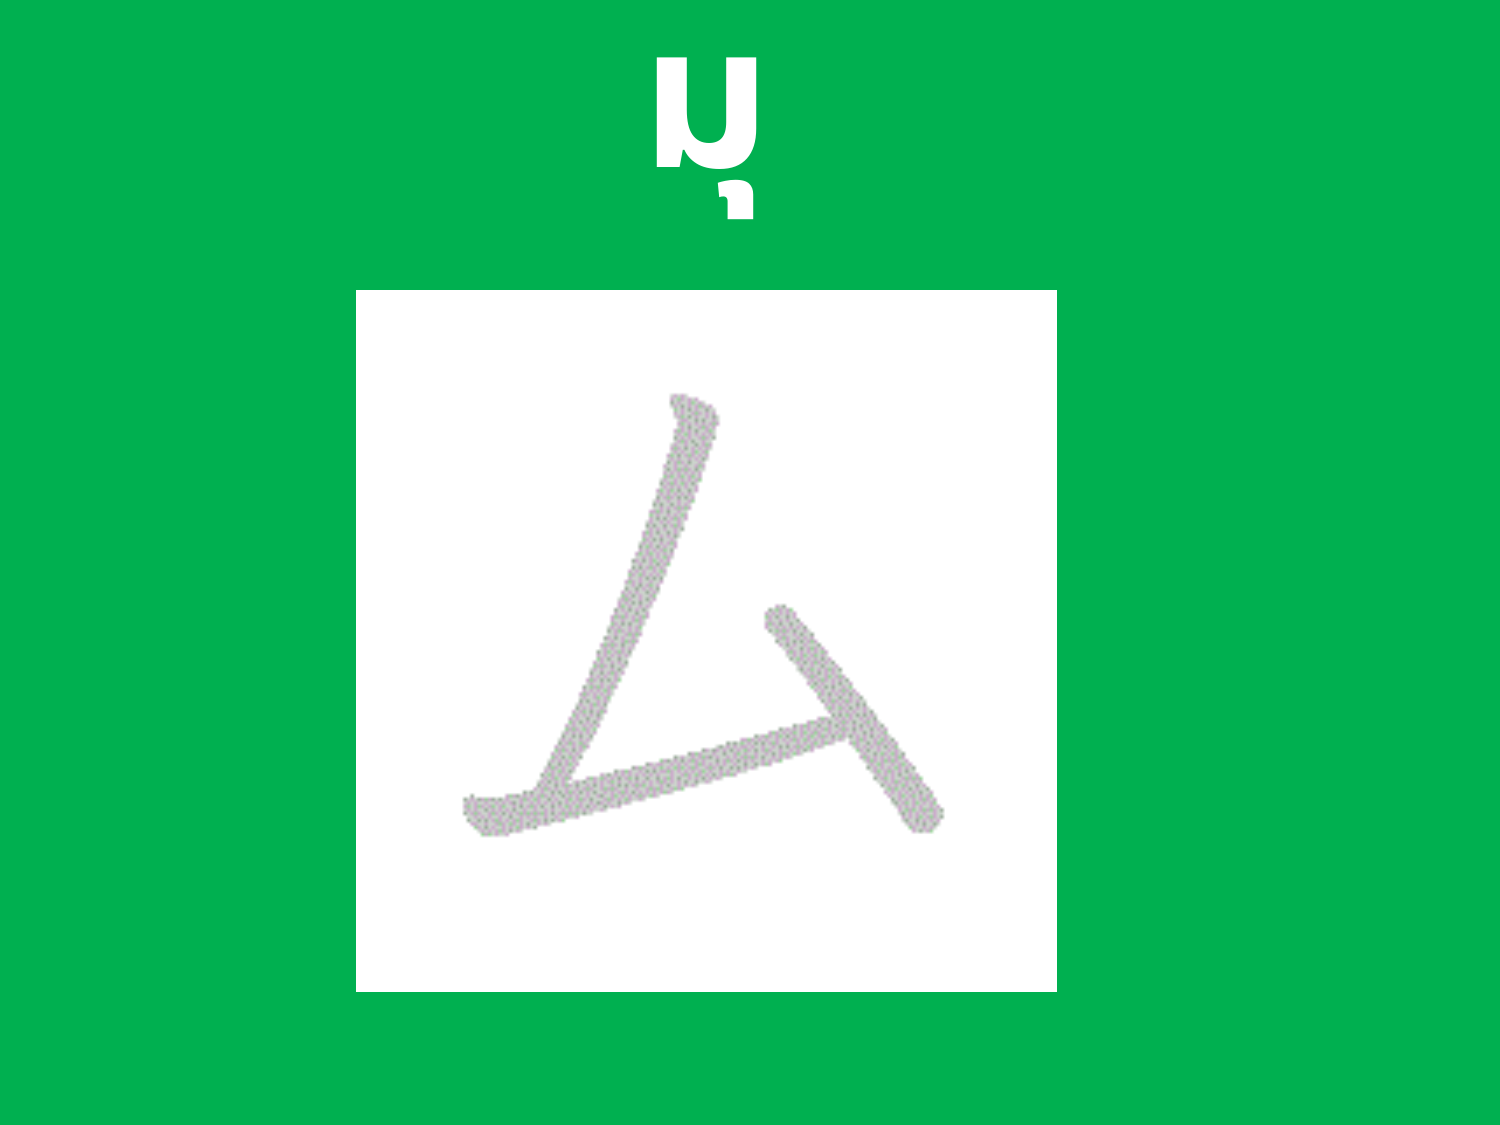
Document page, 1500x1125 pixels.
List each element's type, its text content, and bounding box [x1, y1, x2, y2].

text_box มุ [627, 0, 786, 215]
picture [355, 290, 1057, 992]
